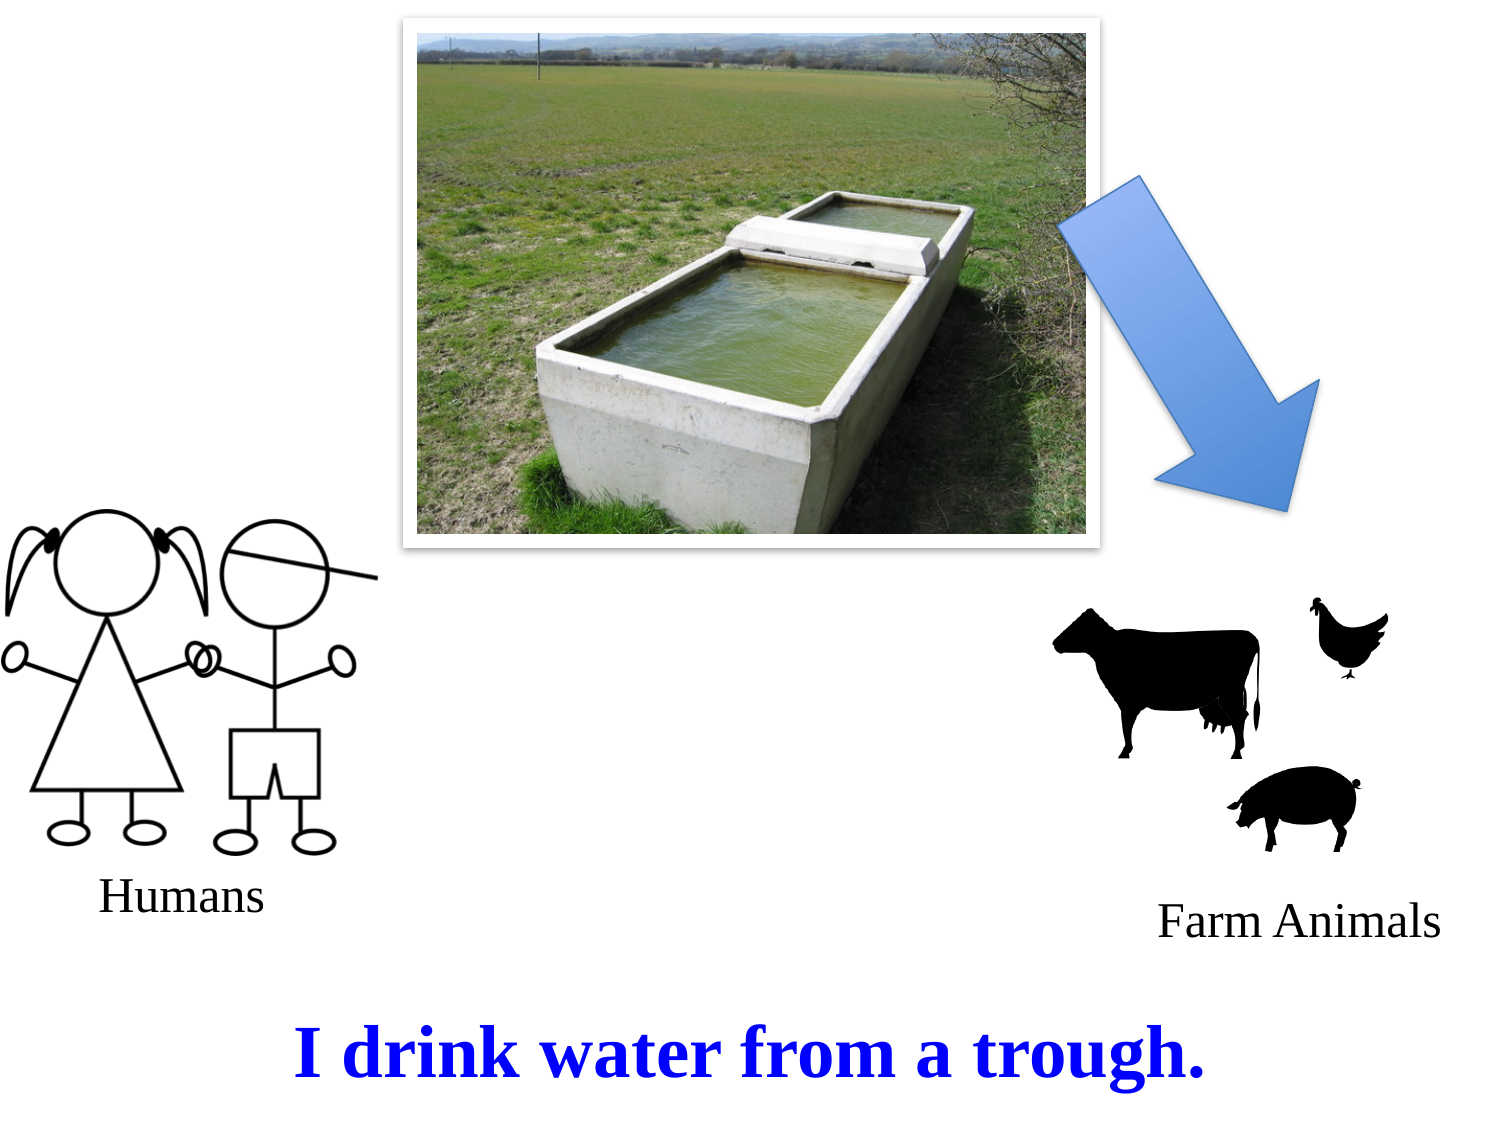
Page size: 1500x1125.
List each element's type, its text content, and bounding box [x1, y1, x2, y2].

text_box Humans [22, 855, 342, 931]
text_box Farm Animals [1140, 880, 1460, 956]
picture [417, 32, 1086, 534]
subtitle I drink water from a trough. [225, 995, 1275, 1125]
picture [1, 509, 380, 856]
picture [1005, 593, 1370, 877]
text_box [1090, 175, 1320, 513]
picture [1295, 569, 1411, 689]
